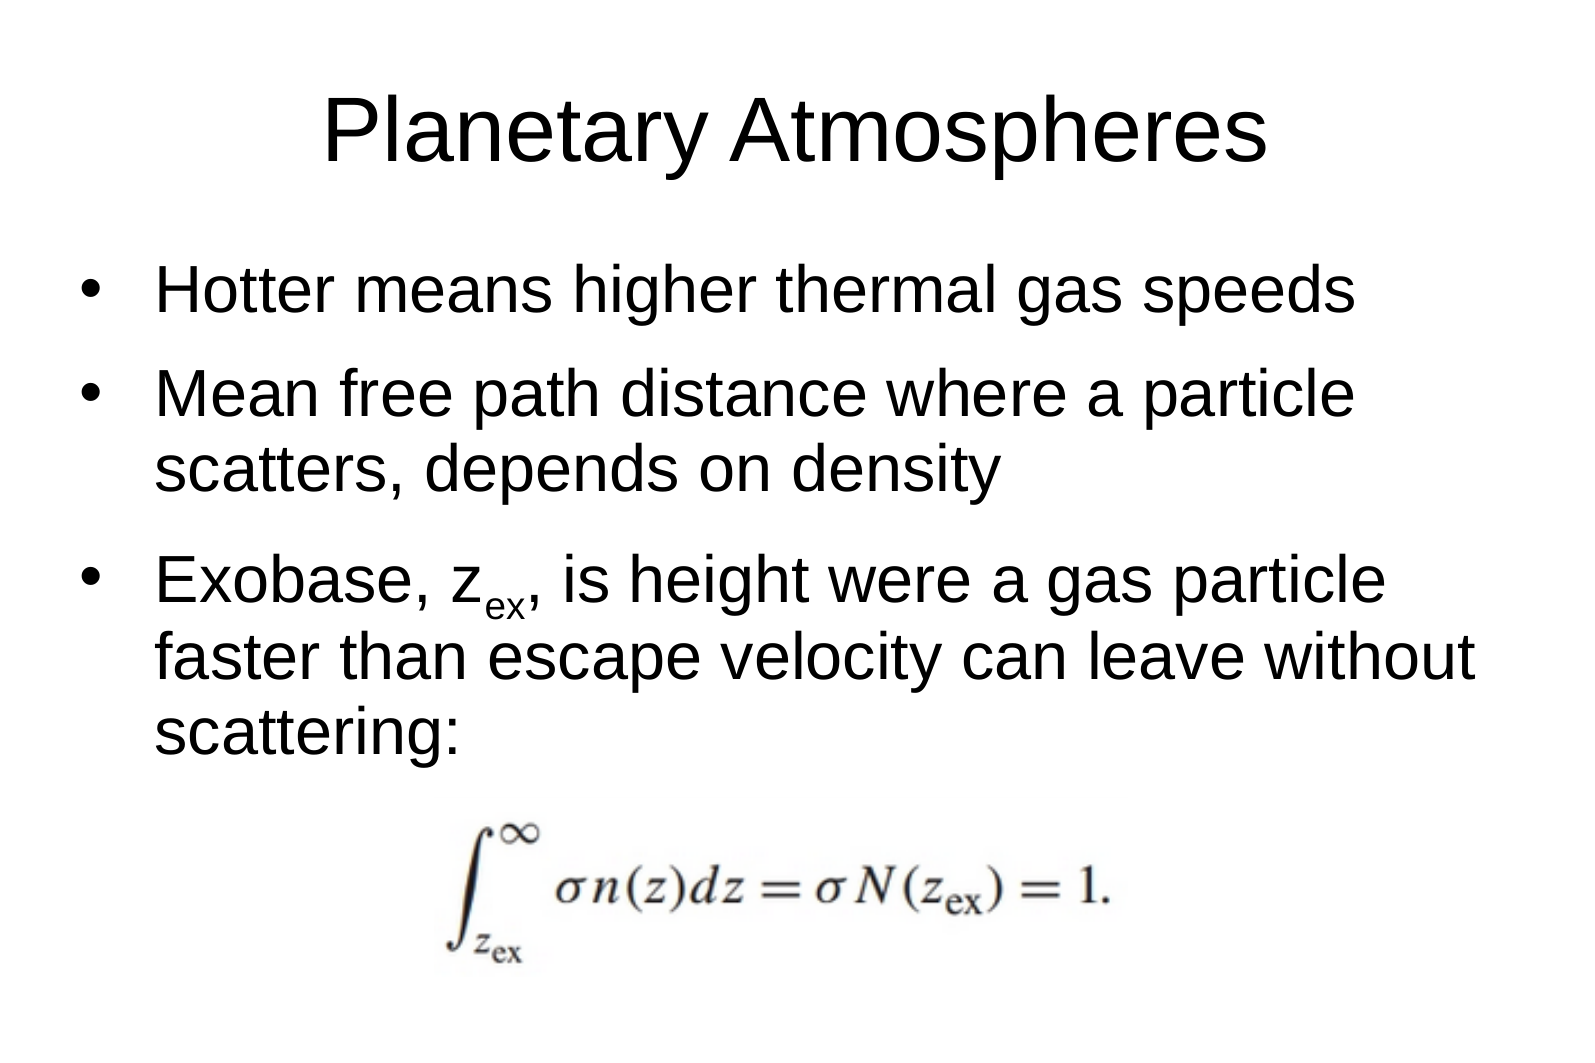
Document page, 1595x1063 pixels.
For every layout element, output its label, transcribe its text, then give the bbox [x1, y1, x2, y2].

picture [434, 796, 1128, 977]
list Hotter means higher thermal gas speeds Mean free path distance where a particle scatters, depends on density Exobase, zex, is height were a gas particle faster than escape velocity can leave without scattering: [79, 248, 1514, 949]
title Planetary Atmospheres [79, 42, 1514, 219]
